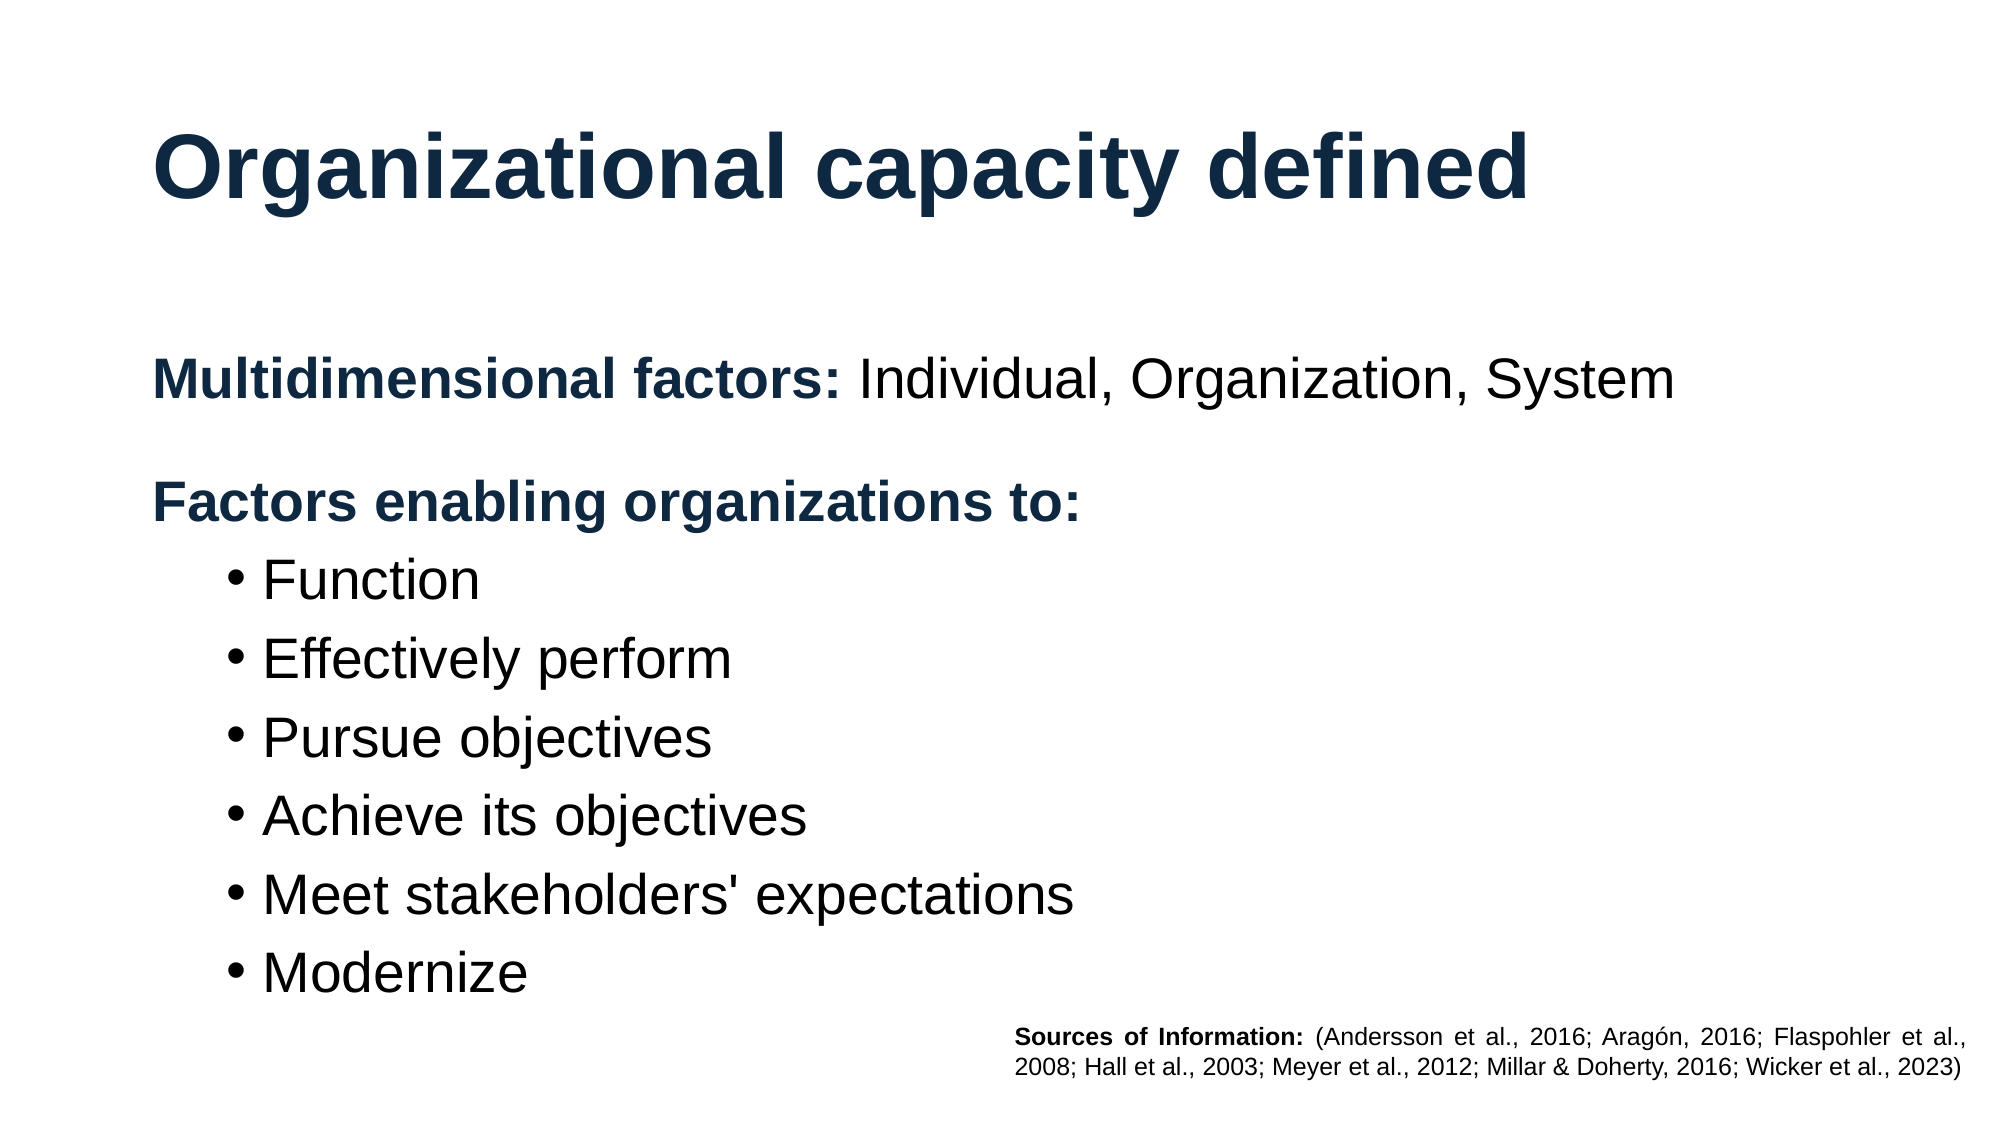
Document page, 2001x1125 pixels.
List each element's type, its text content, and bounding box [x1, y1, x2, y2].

list Multidimensional factors: Individual, Organization, System Factors enabling organizations to: Function Effectively perform Pursue objectives Achieve its objectives Meet stakeholders' expectations Modernize [137, 299, 1863, 1014]
text_box Sources of Information: (Andersson et al., 2016; Aragón, 2016; Flaspohler et al., 2008; Hall et al., 2003; Meyer et al., 2012; Millar & Doherty, 2016; Wicker et al., 2023) [999, 1013, 1984, 1088]
title Organizational capacity defined [137, 59, 1863, 278]
